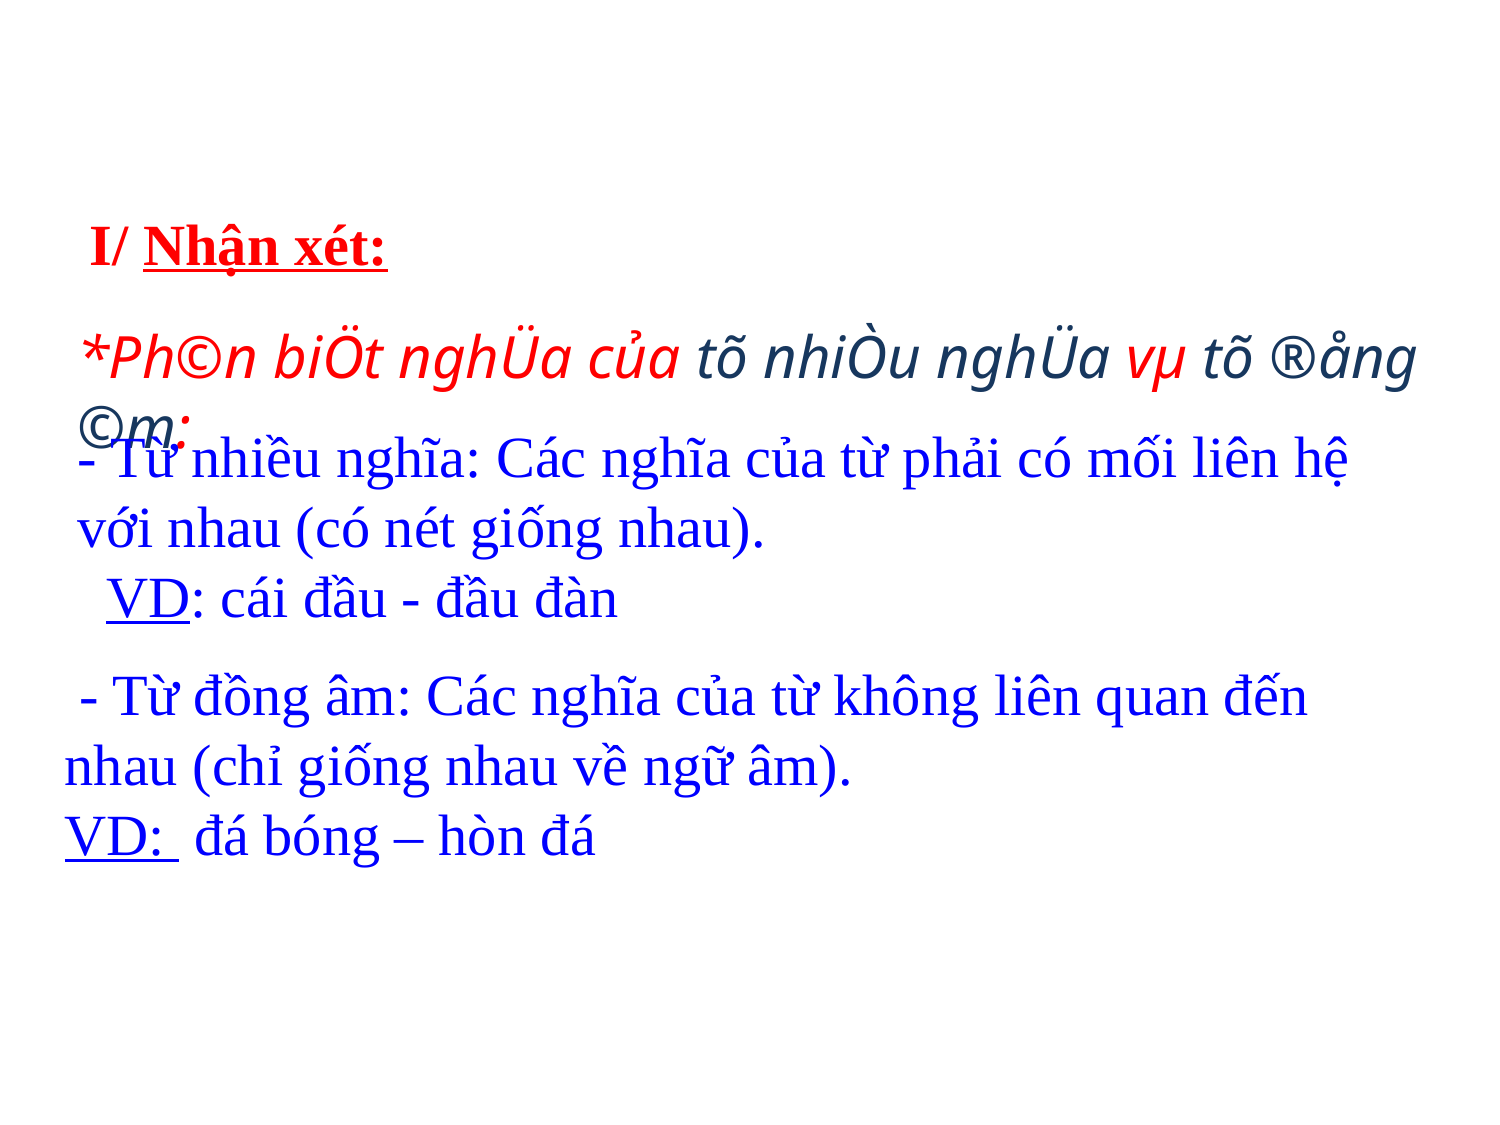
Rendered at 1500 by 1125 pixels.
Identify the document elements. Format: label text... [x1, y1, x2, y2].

text_box - Từ đồng âm: Các nghĩa của từ không liên quan đến nhau (chỉ giống nhau về ngữ âm). VD: đá bóng – hòn đá [50, 650, 1396, 875]
text_box - Từ nhiều nghĩa: Các nghĩa của từ phải có mối liên hệ với nhau (có nét giống nhau). VD: cái đầu - đầu đàn [62, 412, 1438, 637]
text_box *Ph©n biÖt nghÜa của tõ nhiÒu nghÜa vµ tõ ®ång ©m: [62, 312, 1469, 468]
text_box I/ Nhận xét: [75, 200, 425, 285]
